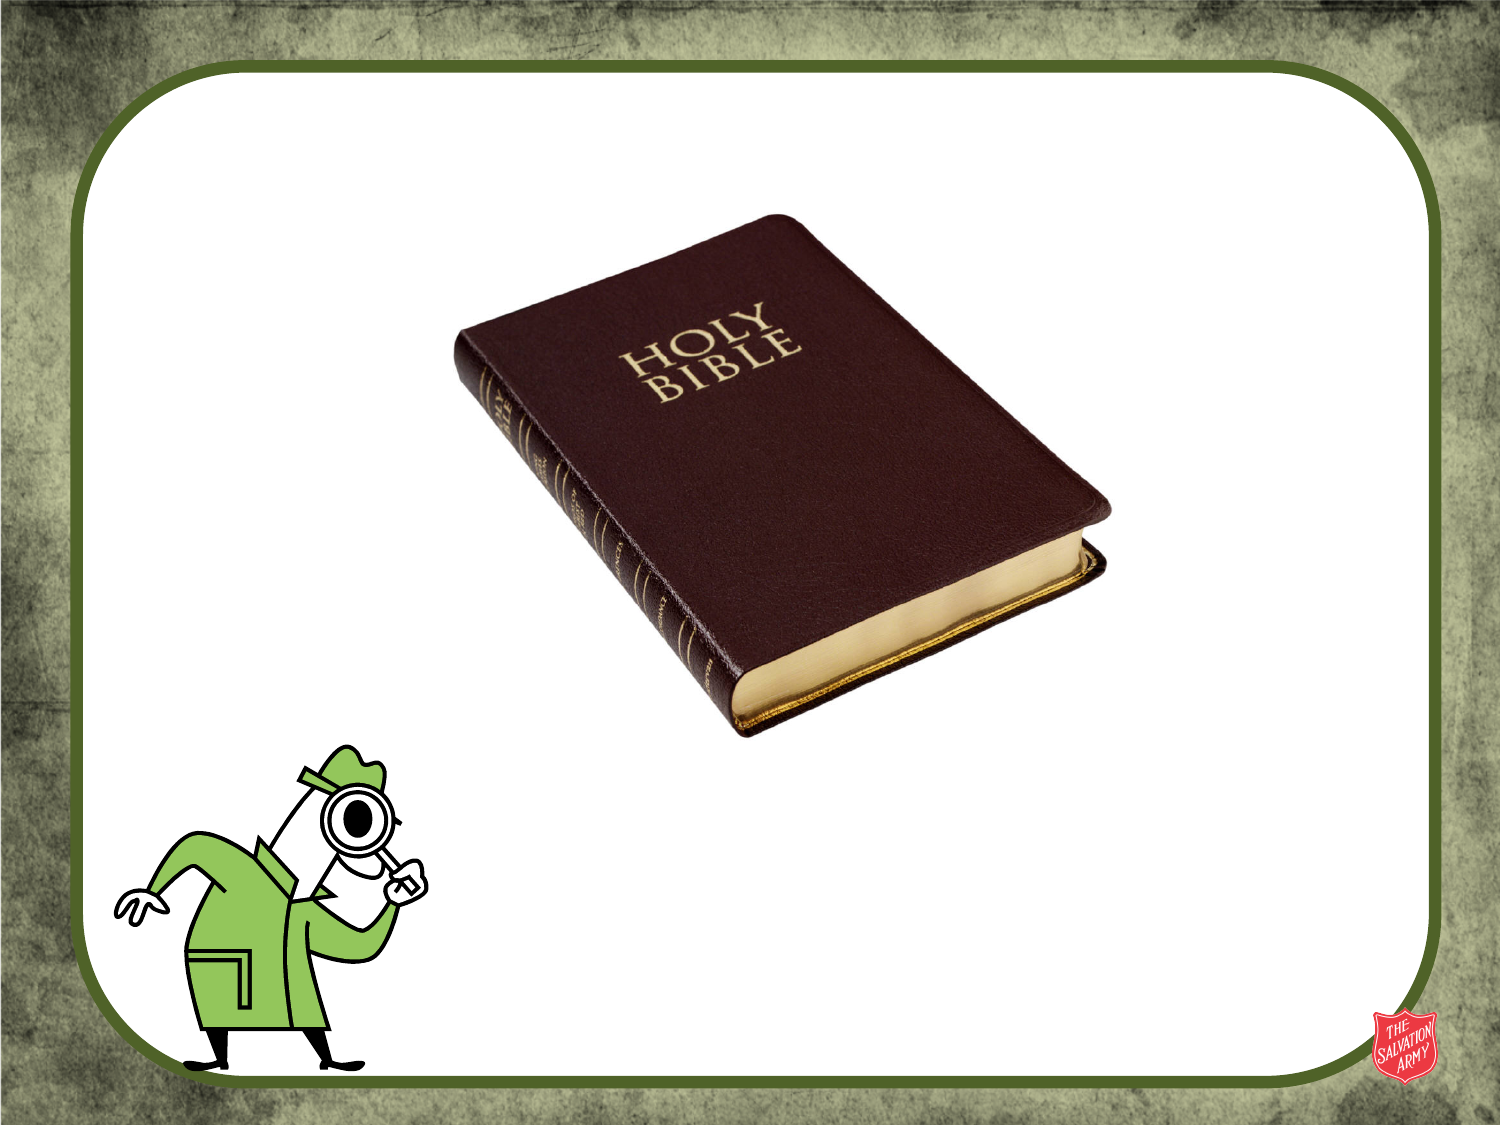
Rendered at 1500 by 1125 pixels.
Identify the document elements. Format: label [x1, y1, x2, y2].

picture [1372, 1007, 1439, 1087]
text_box [74, 83, 168, 1012]
picture [111, 0, 1327, 1125]
text_box [1330, 76, 1438, 1072]
